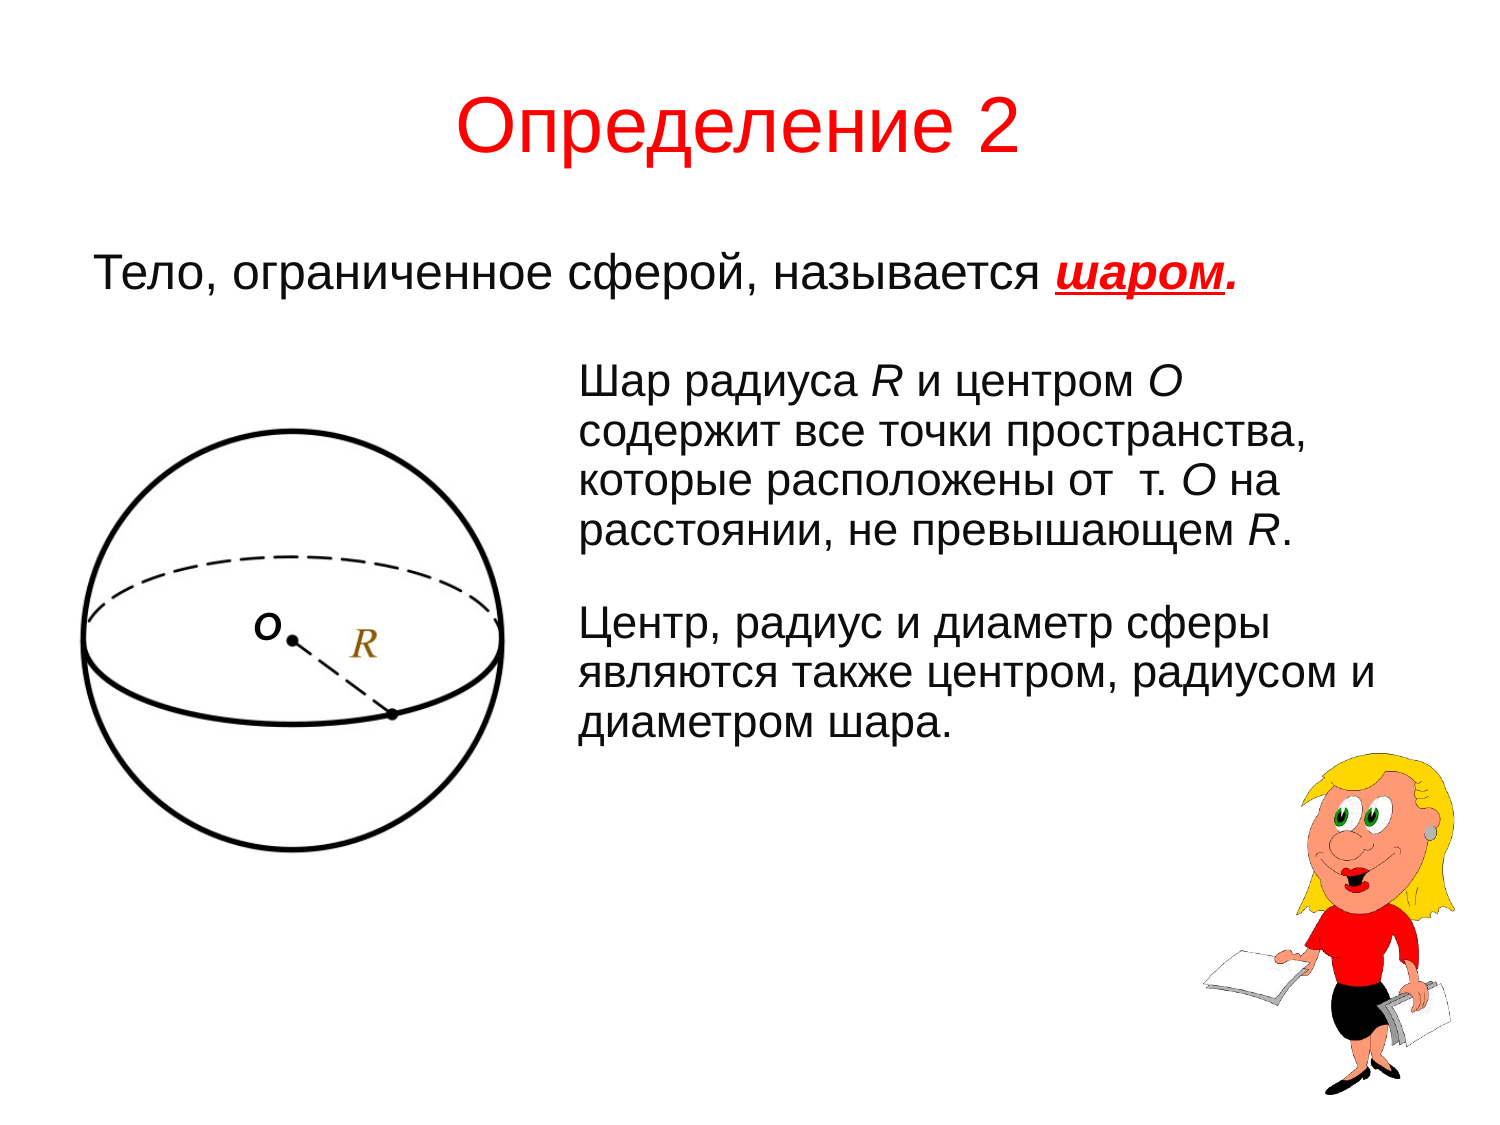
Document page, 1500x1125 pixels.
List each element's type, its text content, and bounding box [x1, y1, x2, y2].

picture [29, 376, 557, 903]
picture [1203, 753, 1455, 1096]
title Определение 2 [75, 45, 1425, 197]
text_box Шар радиуса R и центром О содержит все точки пространства, которые расположены от т. О на расстоянии, не превышающем R. [563, 349, 1411, 563]
list Тело, ограниченное сферой, называется шаром. [77, 231, 1450, 315]
text_box Центр, радиус и диаметр сферы являются также центром, радиусом и диаметром шара. [563, 591, 1458, 755]
